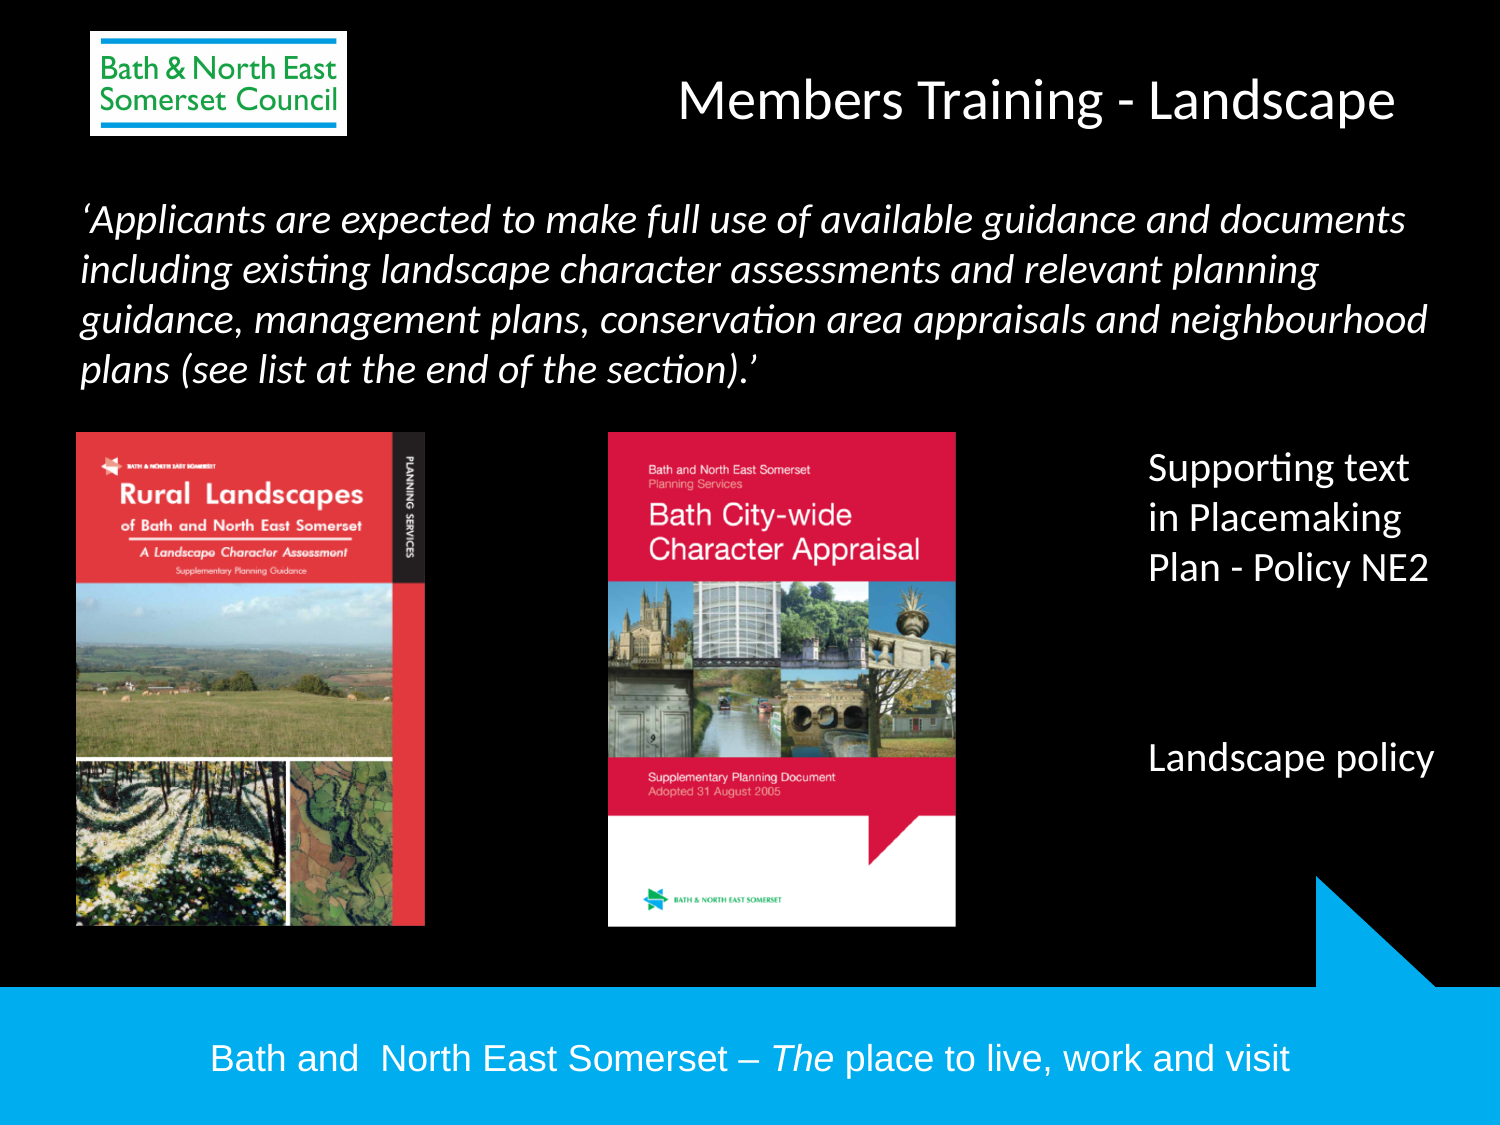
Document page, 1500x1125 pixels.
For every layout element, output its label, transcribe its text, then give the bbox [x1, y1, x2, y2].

picture [608, 432, 957, 928]
list ‘Applicants are expected to make full use of available guidance and documents including existing landscape character assessments and relevant planning guidance, management plans, conservation area appraisals and neighbourhood plans (see list at the end of the section).’ [64, 184, 1447, 504]
title Members Training - Landscape [395, 30, 1412, 161]
picture [76, 432, 427, 928]
picture [90, 31, 347, 136]
text_box Supporting text in Placemaking Plan - Policy NE2 Landscape policy [1133, 432, 1453, 788]
